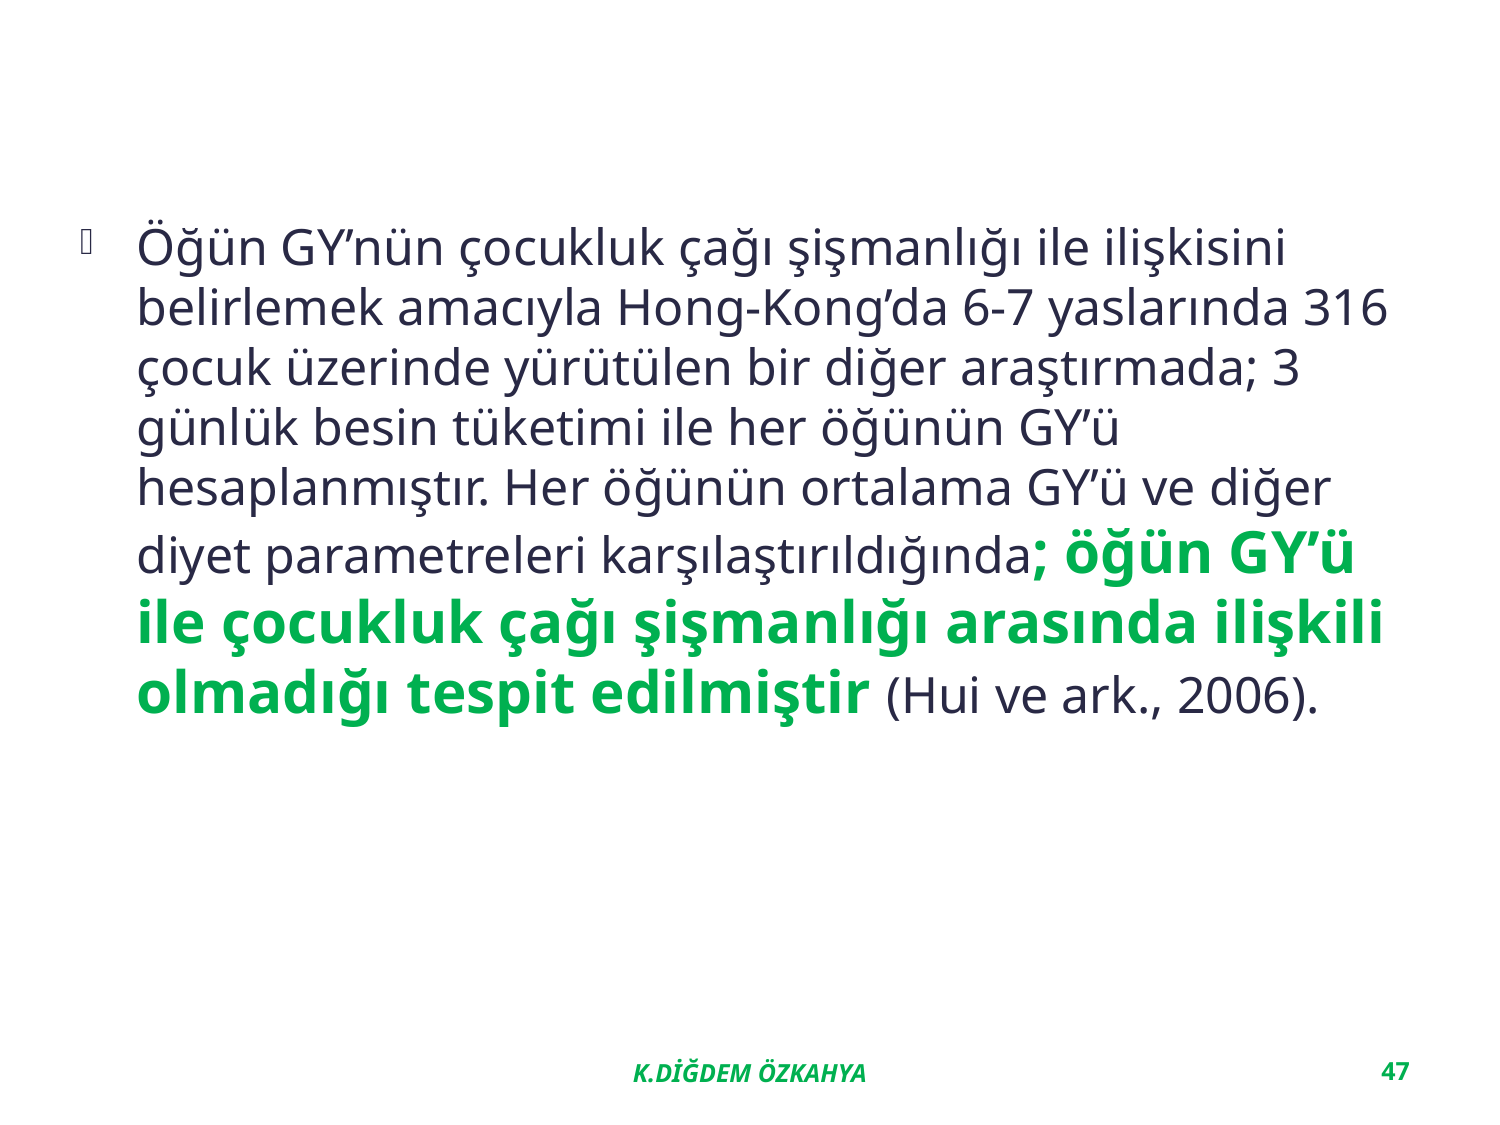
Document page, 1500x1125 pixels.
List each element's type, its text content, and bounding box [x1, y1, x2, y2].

list Öğün GY’nün çocukluk çağı şişmanlığı ile ilişkisini belirlemek amacıyla Hong-Kong’da 6-7 yaslarında 316 çocuk üzerinde yürütülen bir diğer araştırmada; 3 günlük besin tüketimi ile her öğünün GY’ü hesaplanmıştır. Her öğünün ortalama GY’ü ve diğer diyet parametreleri karşılaştırıldığında; öğün GY’ü ile çocukluk çağı şişmanlığı arasında ilişkili olmadığı tespit edilmiştir (Hui ve ark., 2006). [64, 208, 1415, 951]
slide_number 47 [1074, 1042, 1425, 1103]
footer K.DİĞDEM ÖZKAHYA [512, 1042, 988, 1103]
